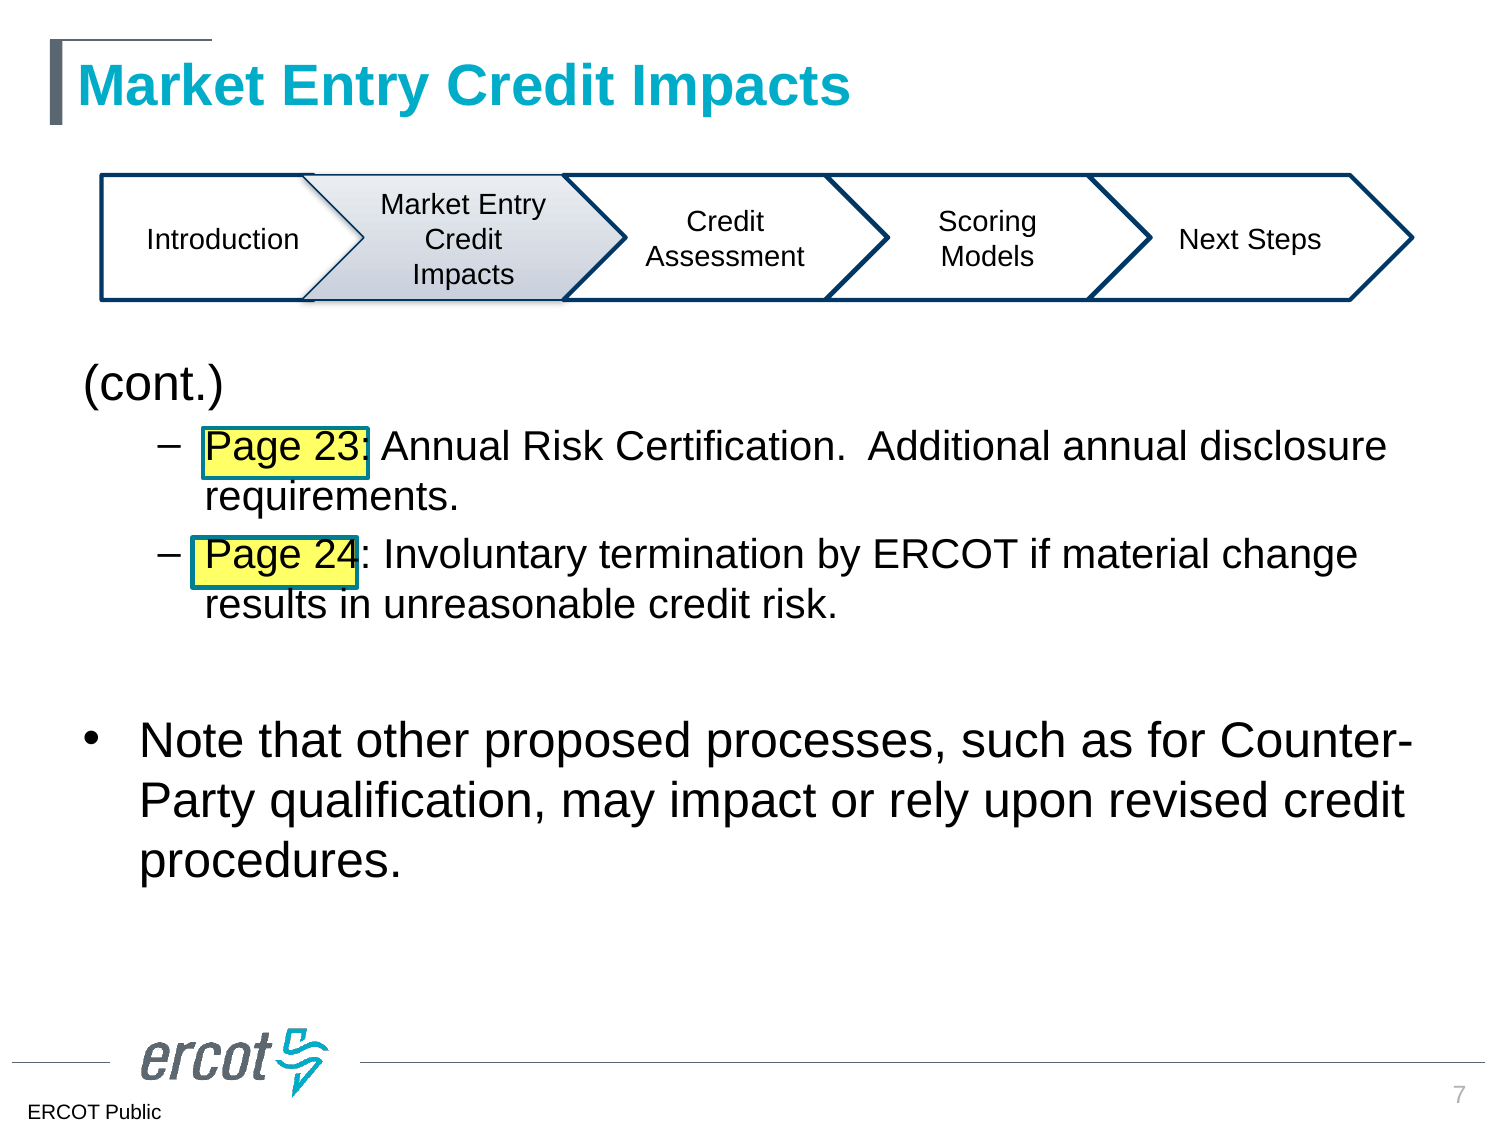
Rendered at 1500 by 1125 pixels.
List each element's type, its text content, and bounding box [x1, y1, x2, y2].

title Market Entry Credit Impacts [62, 39, 1450, 138]
text_box (cont.) Page 23: Annual Risk Certification. Additional annual disclosure requirements. Page 24: Involuntary termination by ERCOT if material change results in unreasonable credit risk. Note that other proposed processes, such as for Counter-Party qualification, may impact or rely upon revised credit procedures. [67, 342, 1457, 962]
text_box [101, 174, 1413, 301]
picture [137, 1024, 332, 1100]
slide_number 7 [1437, 1076, 1475, 1112]
text_box [49, 274, 1438, 894]
